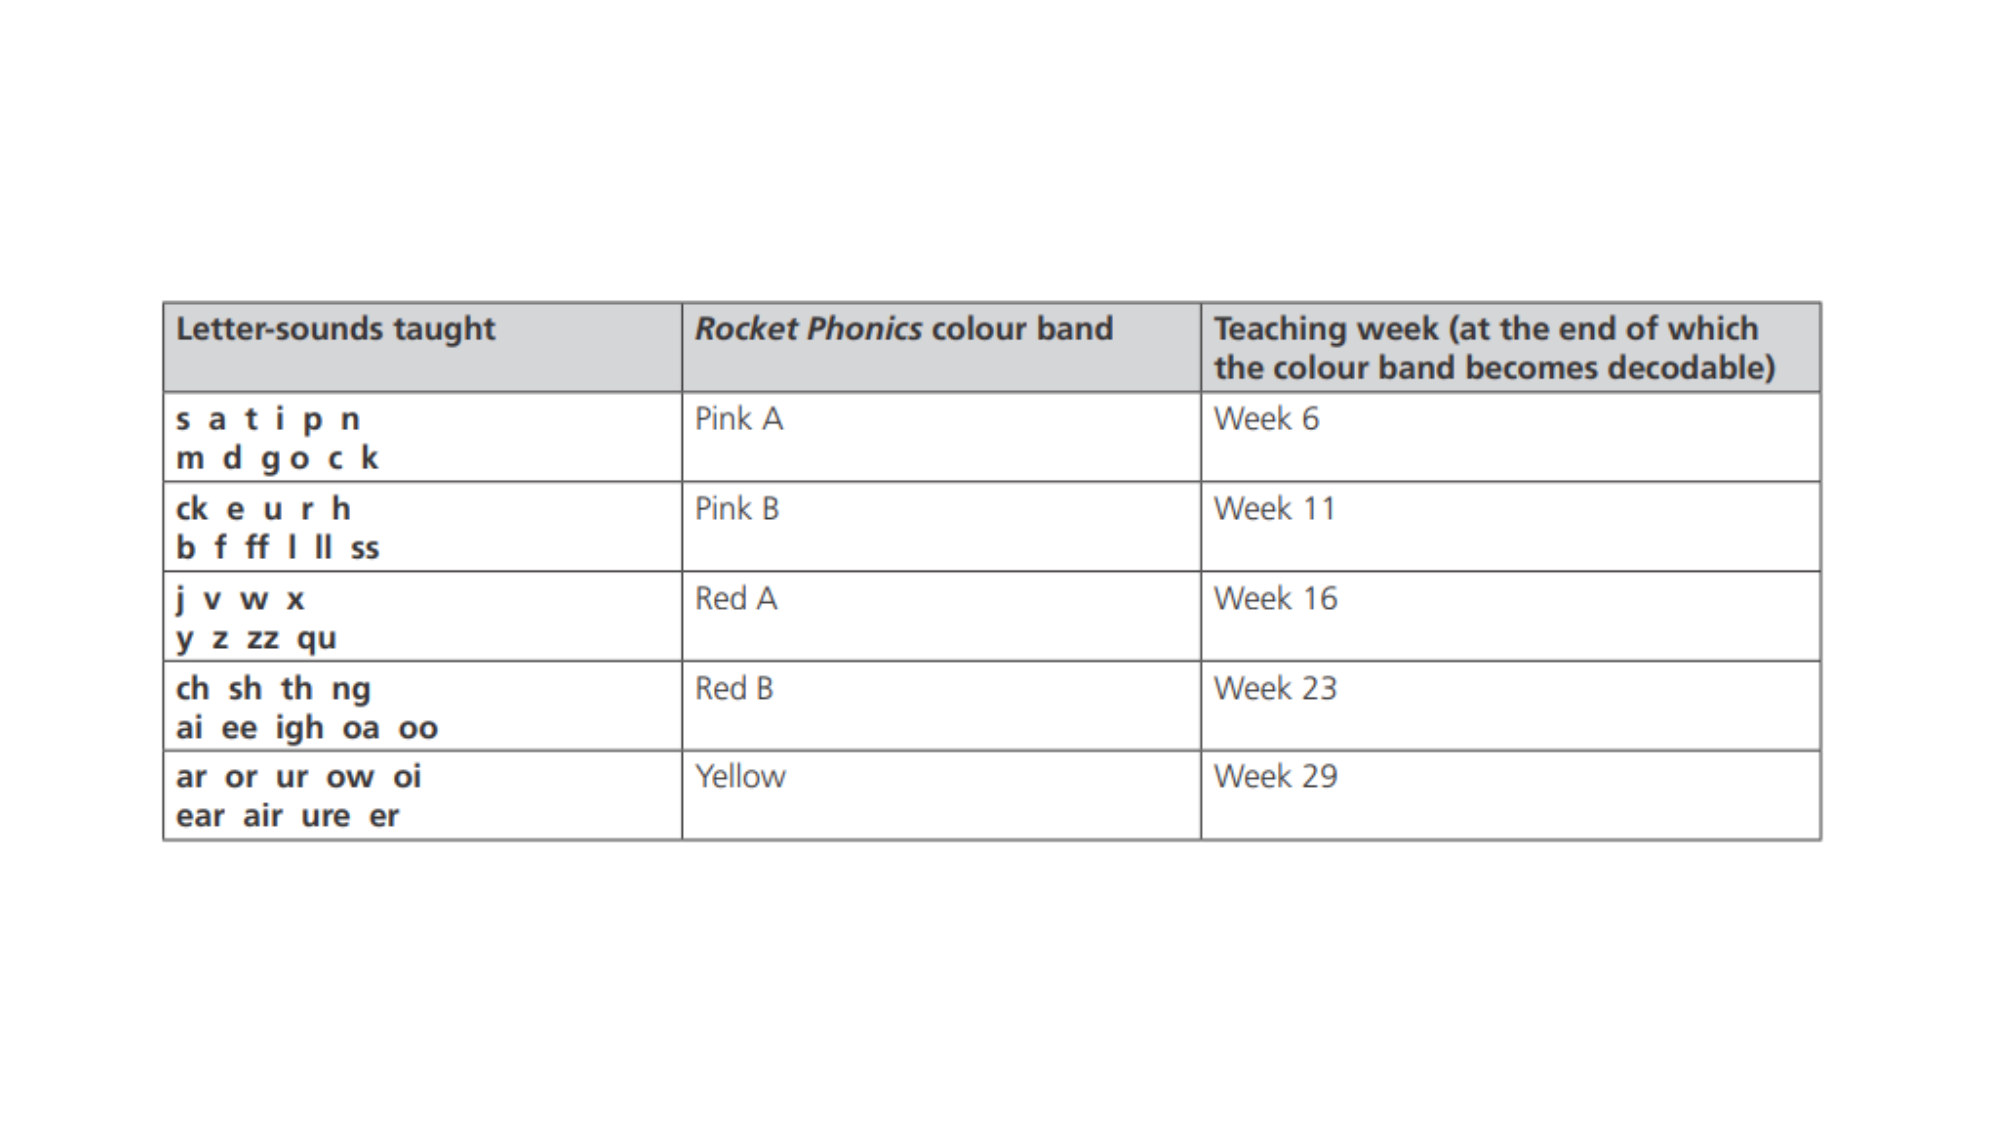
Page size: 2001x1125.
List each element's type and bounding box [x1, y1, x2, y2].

picture [112, 260, 1874, 860]
